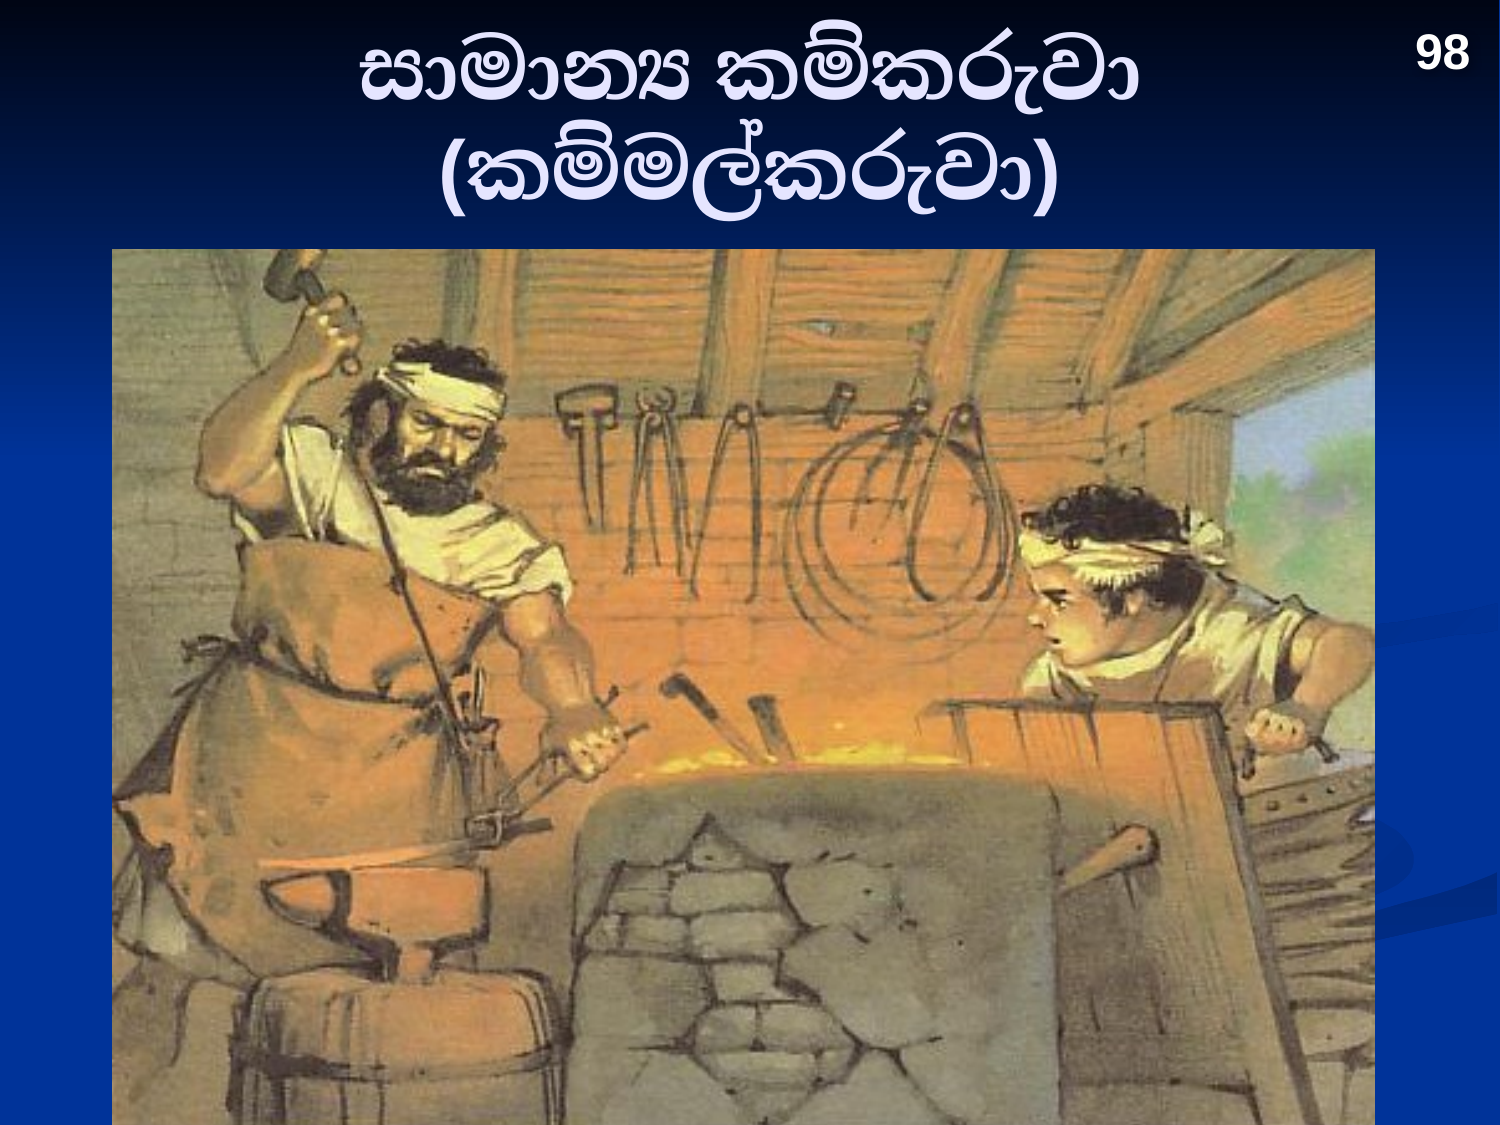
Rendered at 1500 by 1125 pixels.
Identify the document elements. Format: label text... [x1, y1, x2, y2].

title සාමාන්‍ය කම්කරුවා (කම්මල්කරුවා) [74, 0, 1426, 233]
picture [112, 249, 1376, 1125]
text_box 98 [1400, 12, 1486, 88]
